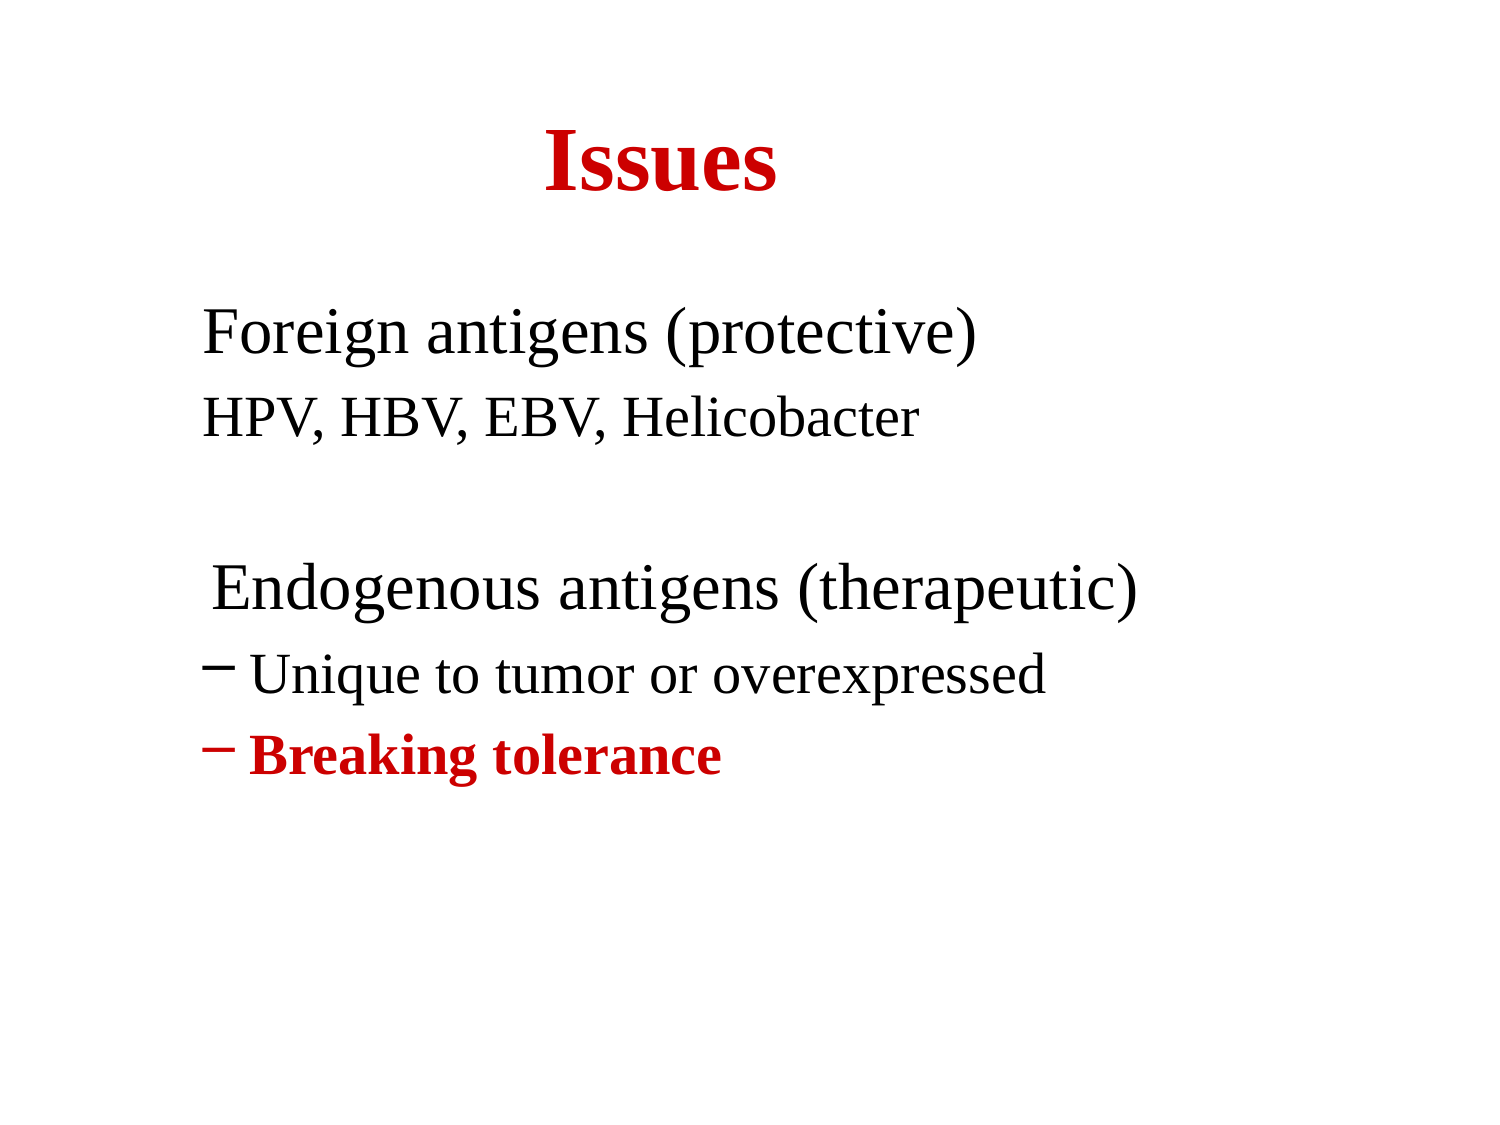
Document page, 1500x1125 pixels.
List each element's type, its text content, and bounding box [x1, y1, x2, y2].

list Foreign antigens (protective) HPV, HBV, EBV, Helicobacter Endogenous antigens (therapeutic) Unique to tumor or overexpressed Breaking tolerance [112, 278, 1388, 954]
title Issues [0, 115, 1388, 303]
